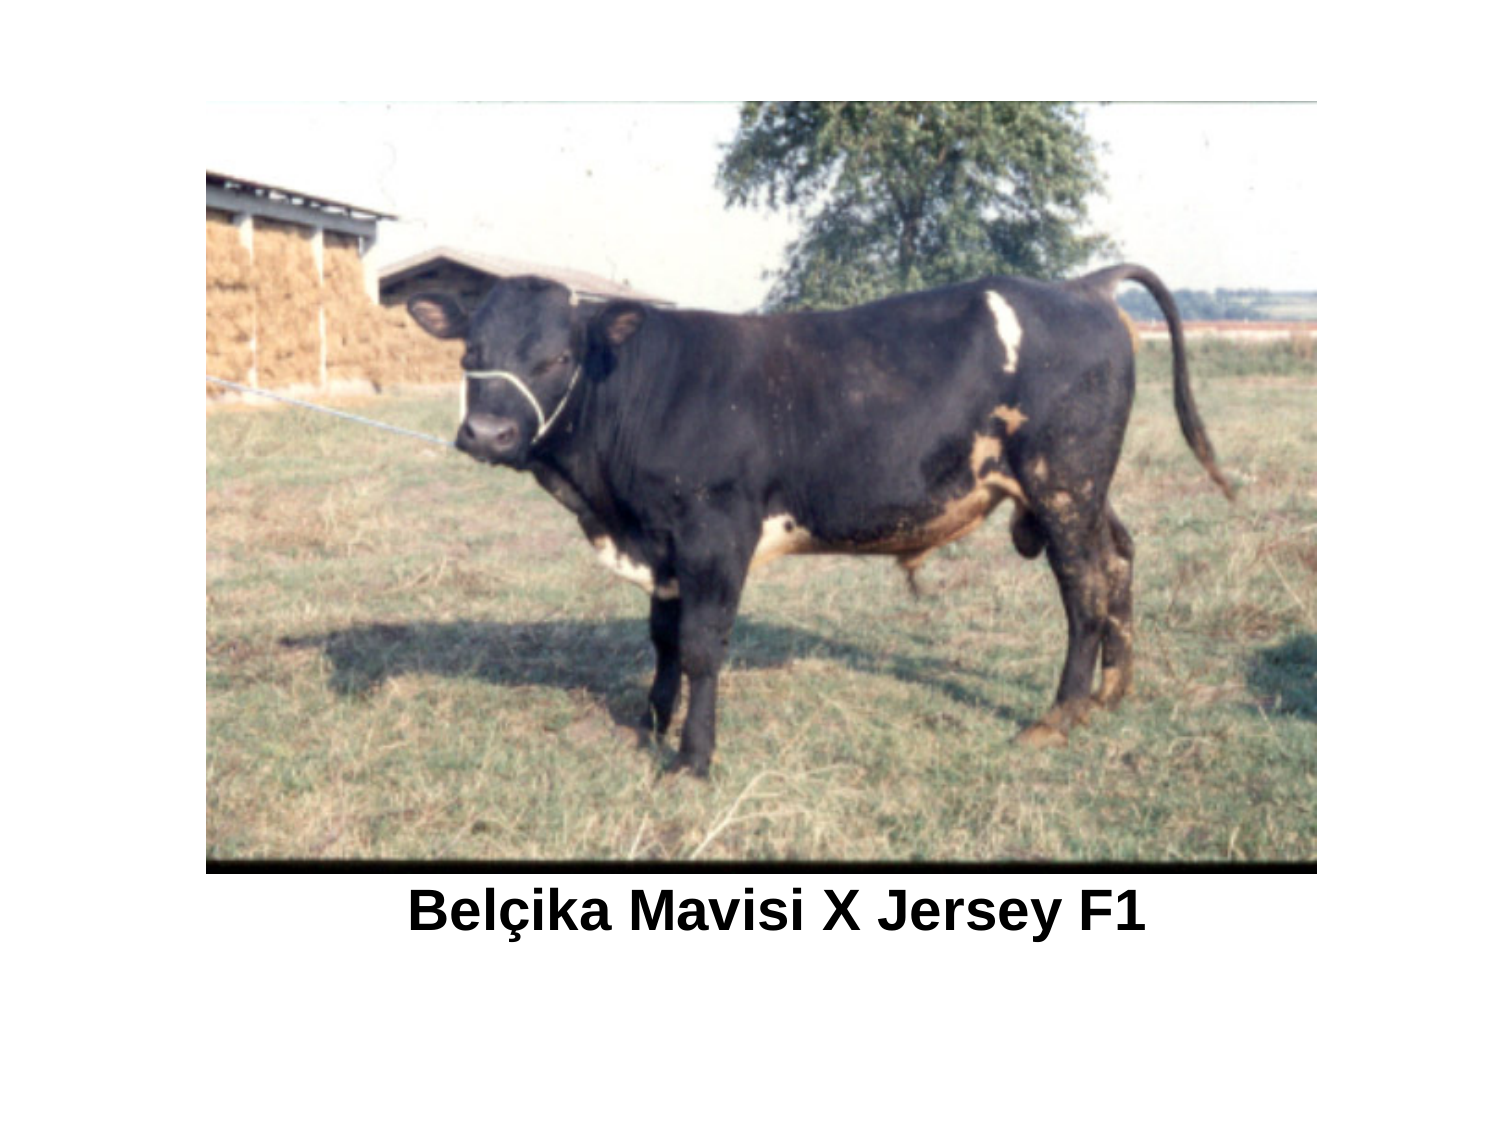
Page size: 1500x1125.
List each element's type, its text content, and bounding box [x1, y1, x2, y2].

picture [206, 101, 1318, 874]
text_box Belçika Mavisi X Jersey F1 [392, 882, 1163, 950]
